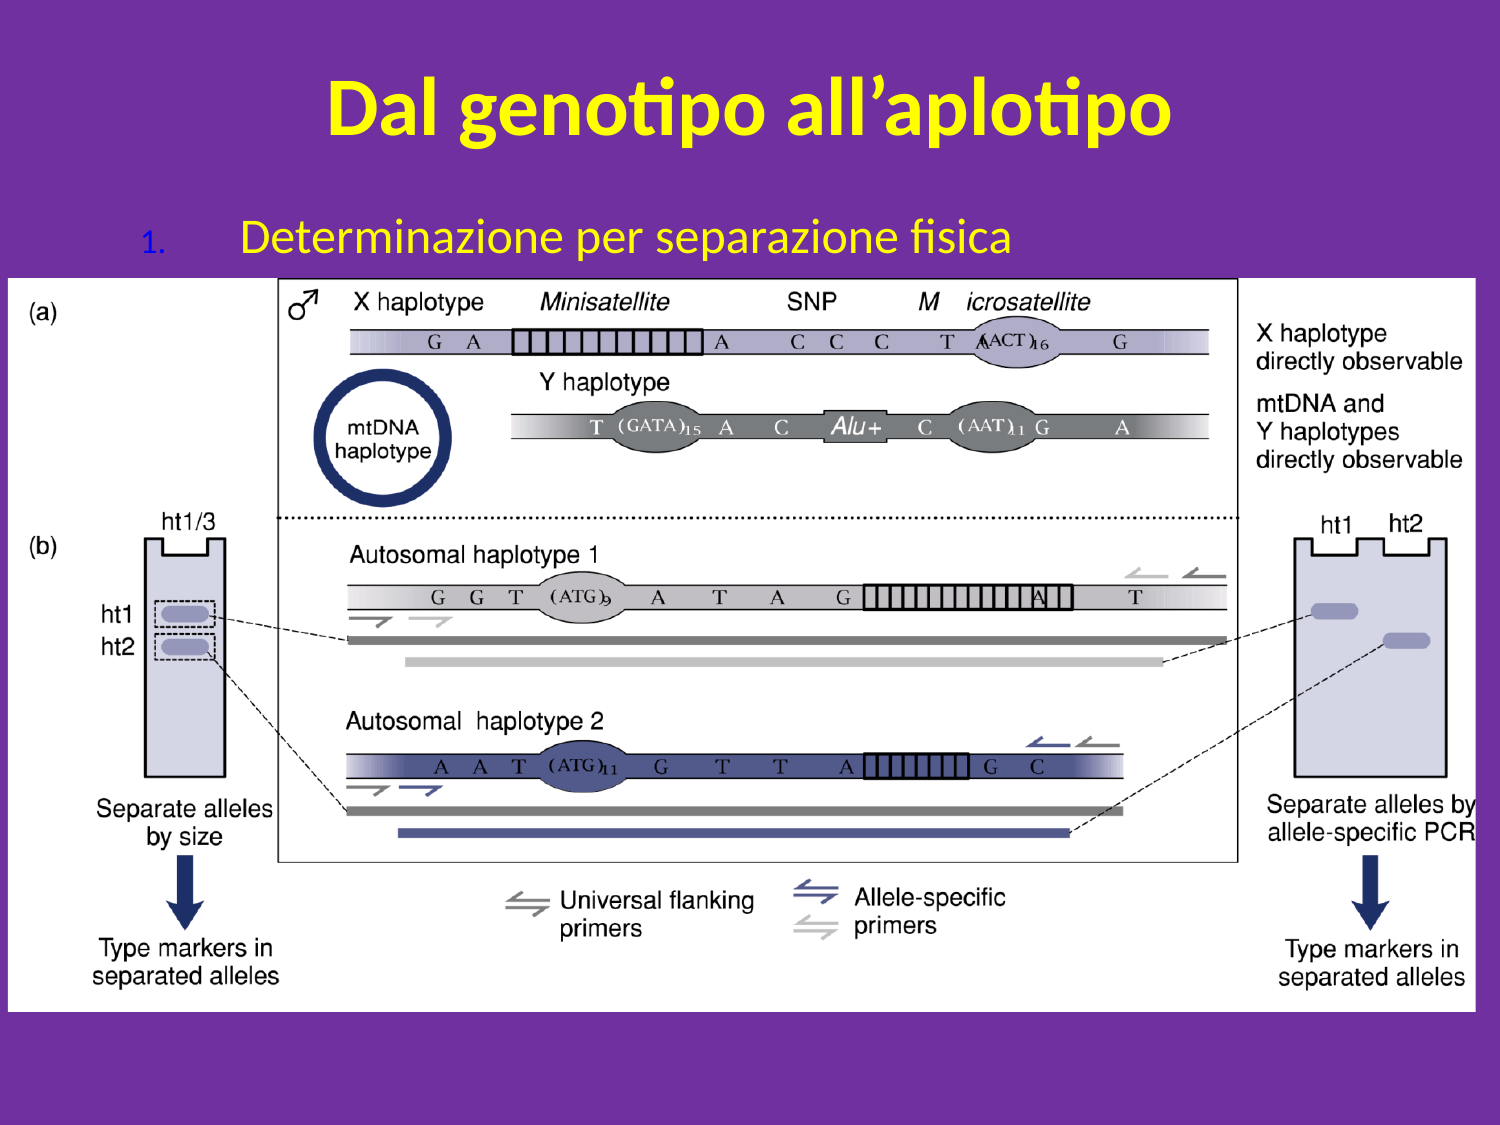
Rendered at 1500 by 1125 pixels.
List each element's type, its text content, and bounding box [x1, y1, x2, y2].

picture [7, 278, 1476, 1012]
text_box Dal genotipo all’aplotipo [74, 37, 1425, 160]
text_box Determinazione per separazione fisica [125, 196, 1375, 276]
